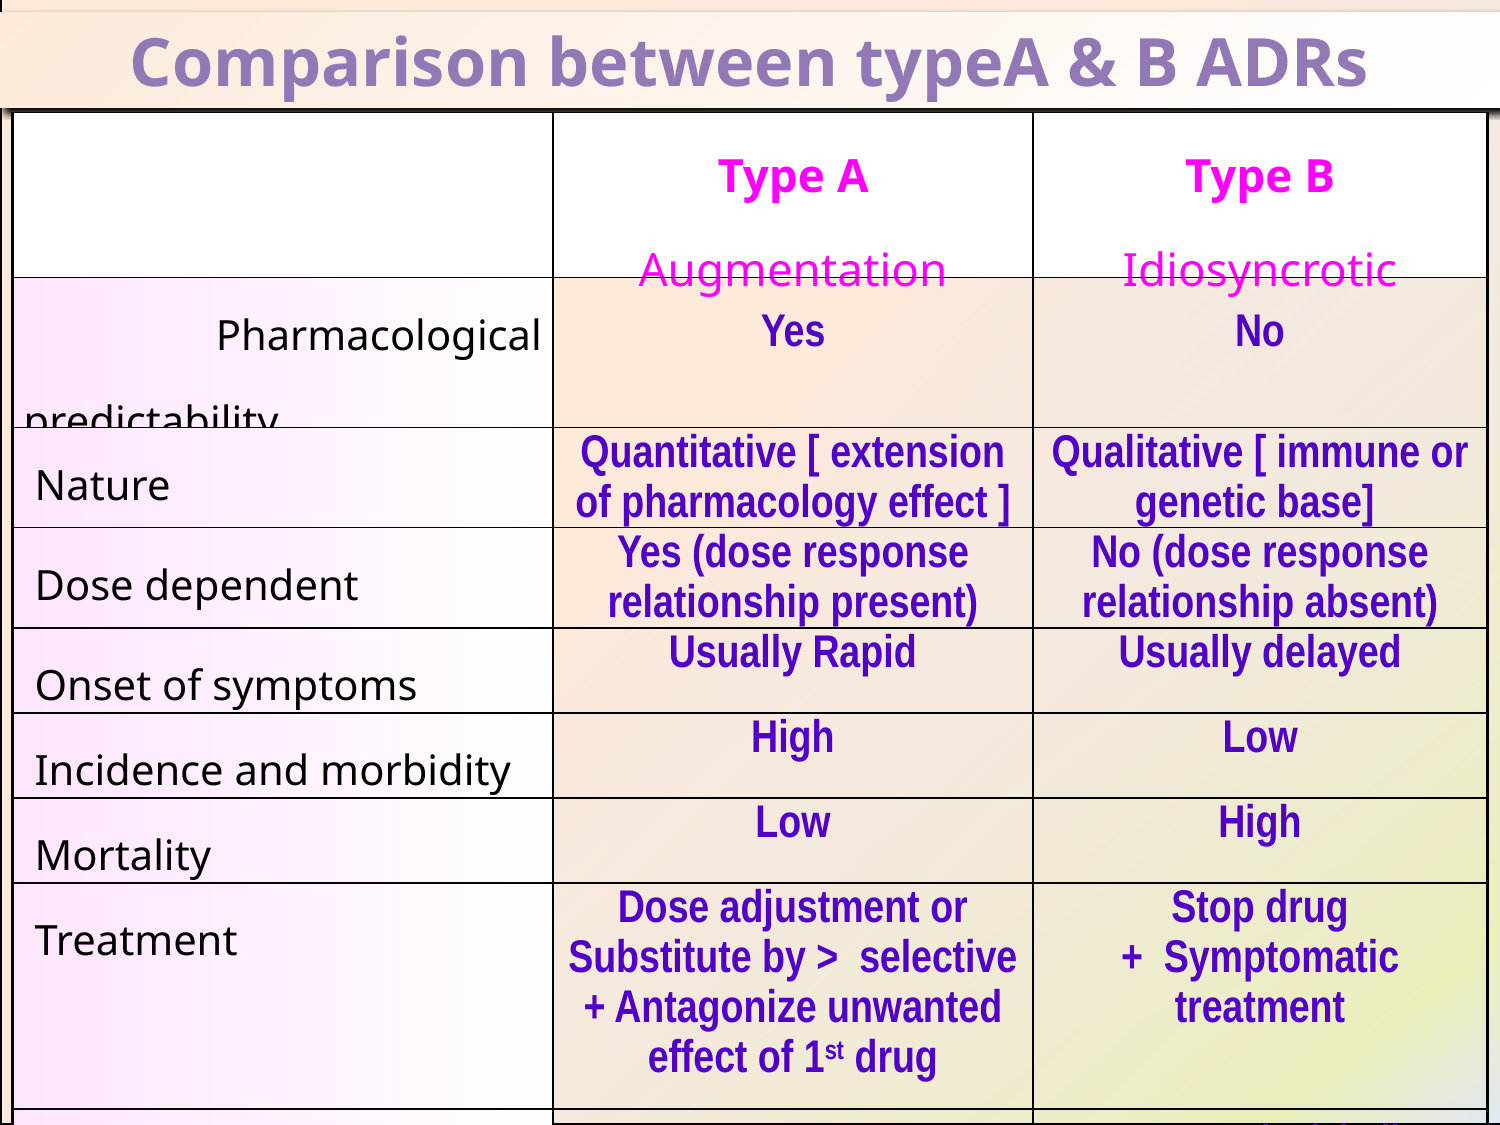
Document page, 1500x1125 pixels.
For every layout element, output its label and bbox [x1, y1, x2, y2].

text_box [0, 0, 1500, 1125]
